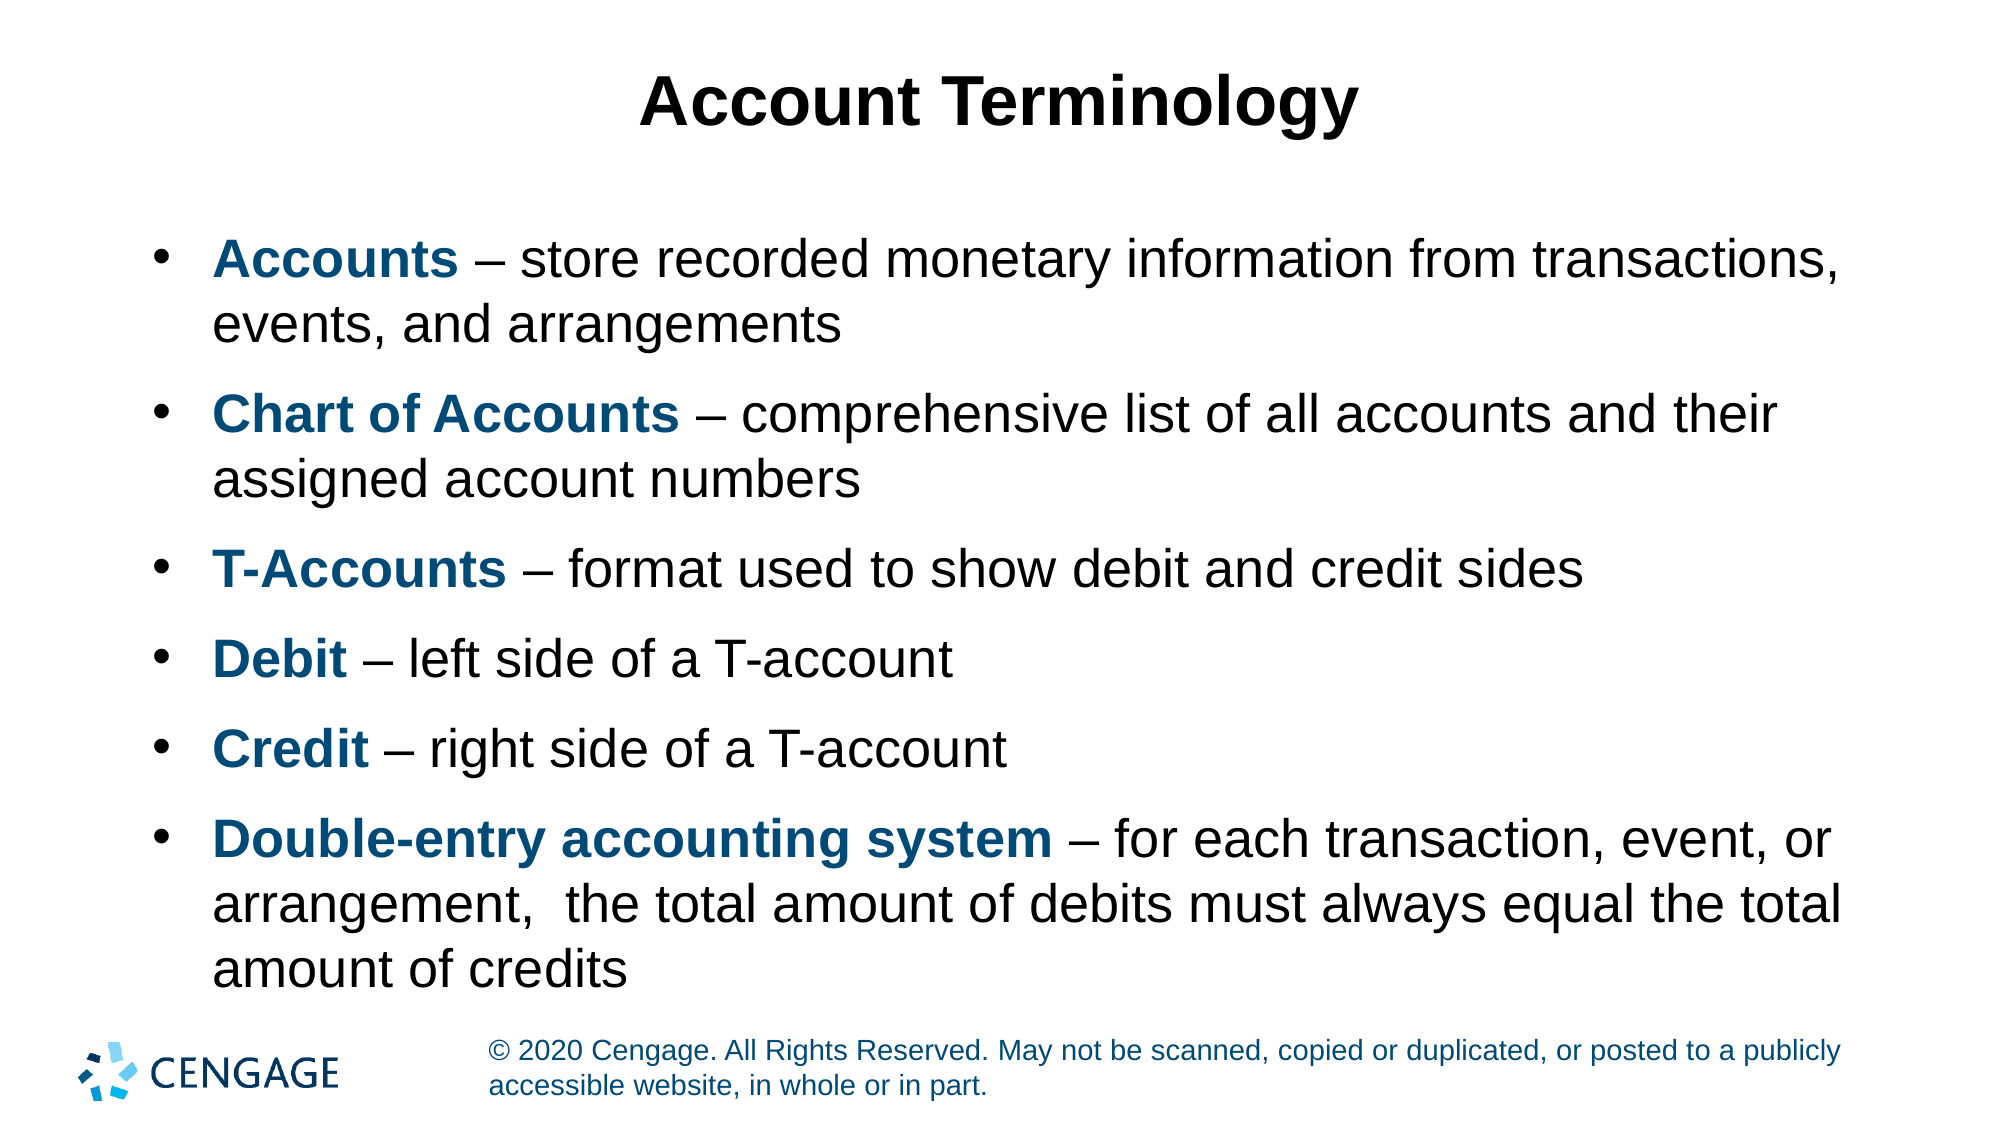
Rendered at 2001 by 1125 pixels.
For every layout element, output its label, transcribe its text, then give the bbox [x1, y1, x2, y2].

list Accounts – store recorded monetary information from transactions, events, and arrangements Chart of Accounts – comprehensive list of all accounts and their assigned account numbers T-Accounts – format used to show debit and credit sides Debit – left side of a T-account Credit – right side of a T-account Double-entry accounting system – for each transaction, event, or arrangement, the total amount of debits must always equal the total amount of credits [137, 216, 1863, 997]
picture [78, 1042, 338, 1101]
title Account Terminology [137, 22, 1863, 173]
